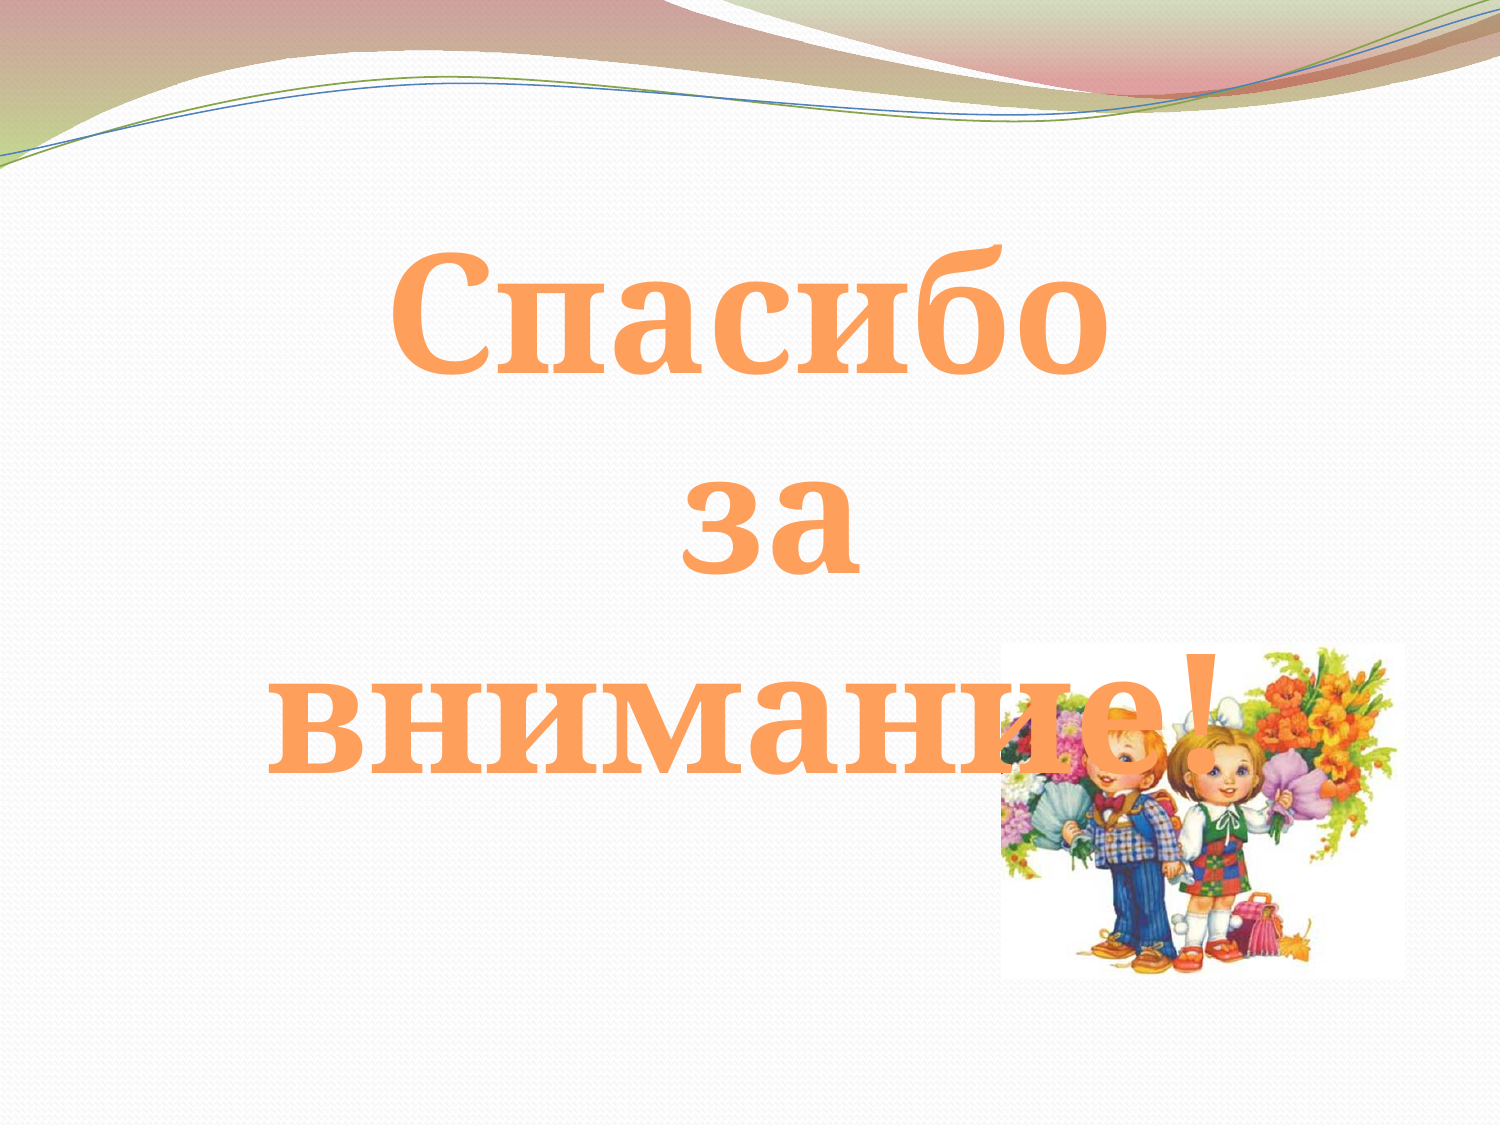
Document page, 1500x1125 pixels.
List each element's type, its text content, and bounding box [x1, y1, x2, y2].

picture [1001, 644, 1405, 978]
text_box Спасибо за внимание! [119, 199, 1381, 814]
